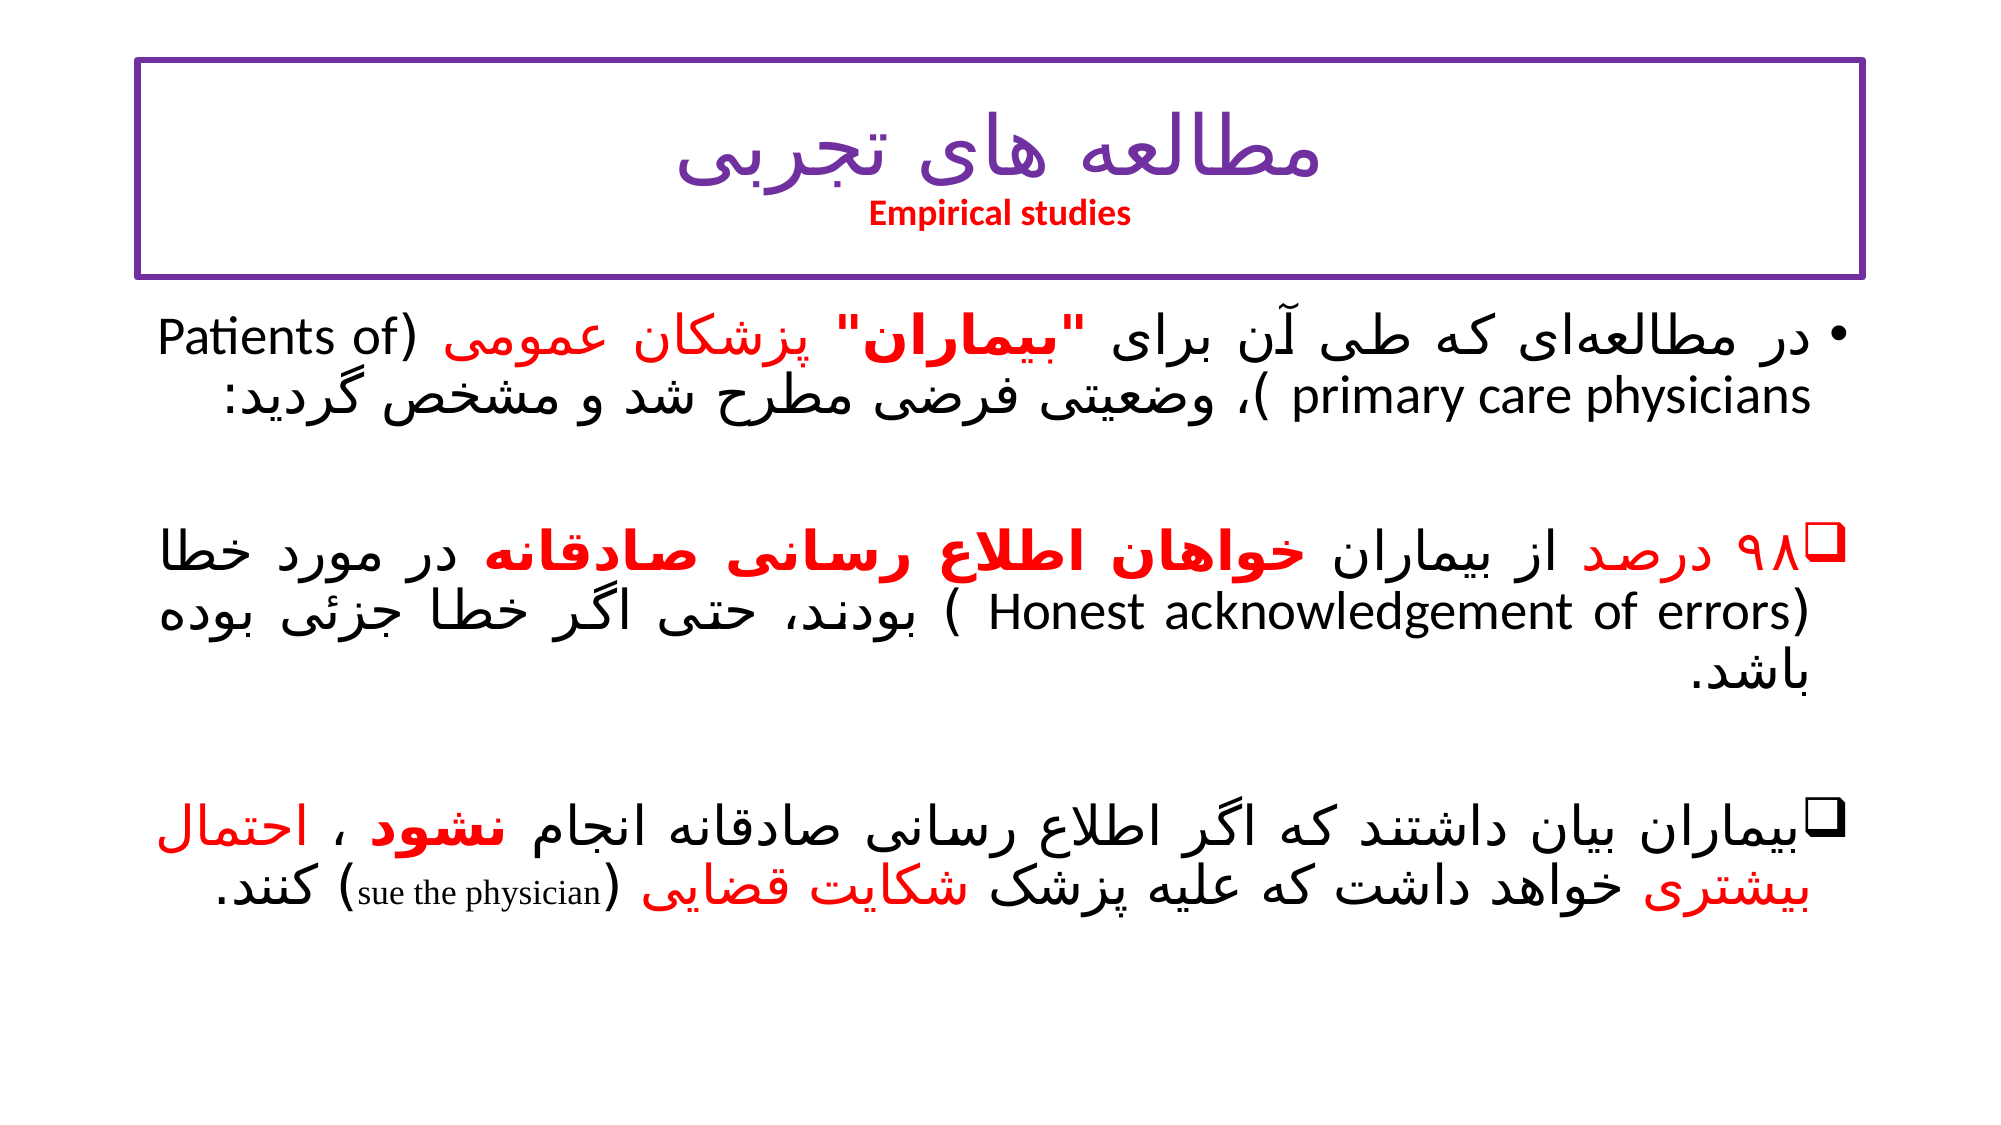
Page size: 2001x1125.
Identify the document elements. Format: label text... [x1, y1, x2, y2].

title مطالعه های تجربی Empirical studies [134, 57, 1866, 280]
list در مطالعه‌ای که طی آن برای "بیماران" پزشکان عمومی (Patients of primary care physicians )، وضعیتی فرضی مطرح شد و مشخص گردید: ۹۸ درصد از بیماران خواهان اطلاع رسانی صادقانه در مورد خطا (Honest acknowledgement of errors ) بودند، حتی اگر خطا جزئی بوده باشد. بیماران بیان داشتند که اگر اطلاع رسانی صادقانه انجام نشود ، احتمال بیشتری خواهد داشت که علیه پزشک شکایت قضایی (sue the physician) کنند. [137, 299, 1863, 1014]
